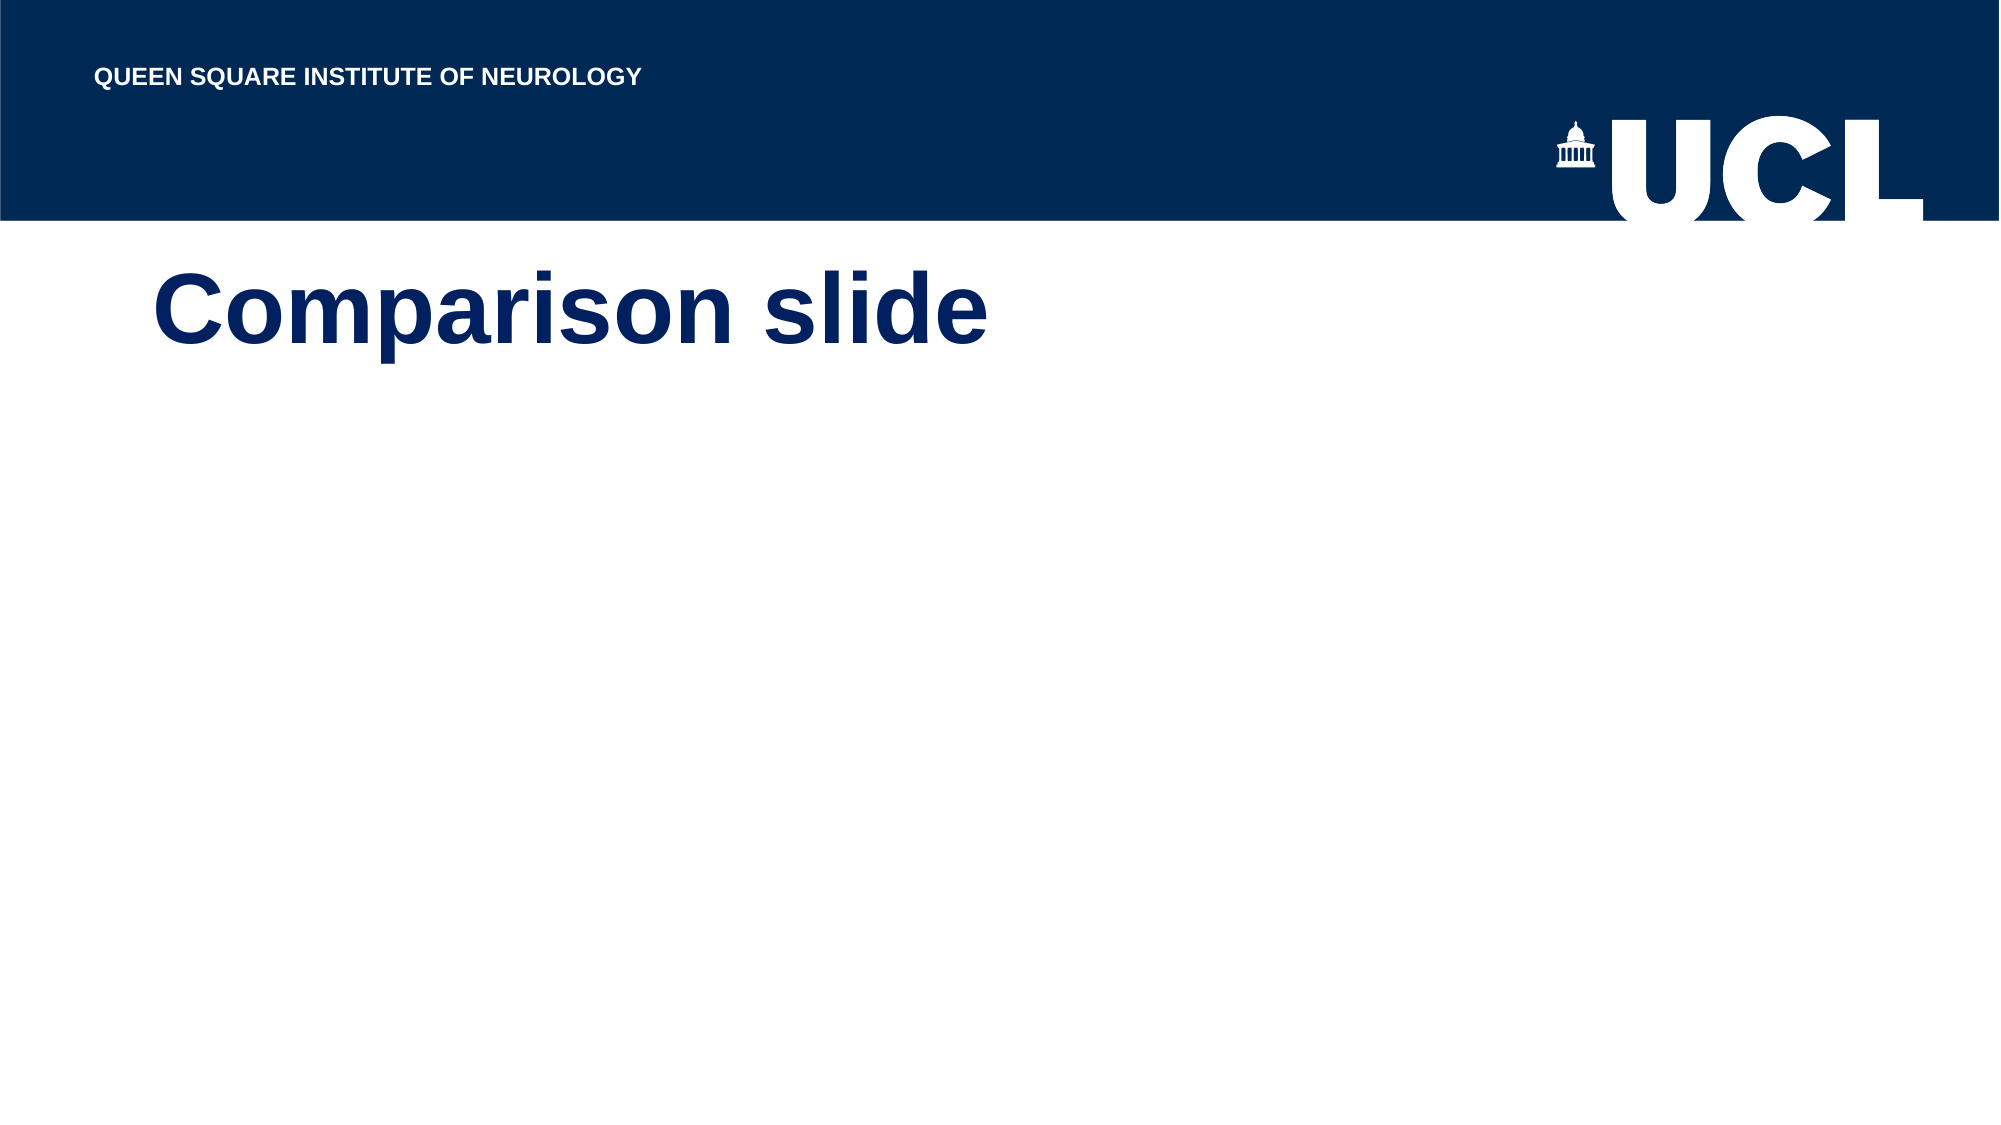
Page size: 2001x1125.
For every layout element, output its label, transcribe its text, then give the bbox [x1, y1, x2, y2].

title Comparison slide [137, 249, 1863, 403]
picture [0, 0, 1999, 221]
